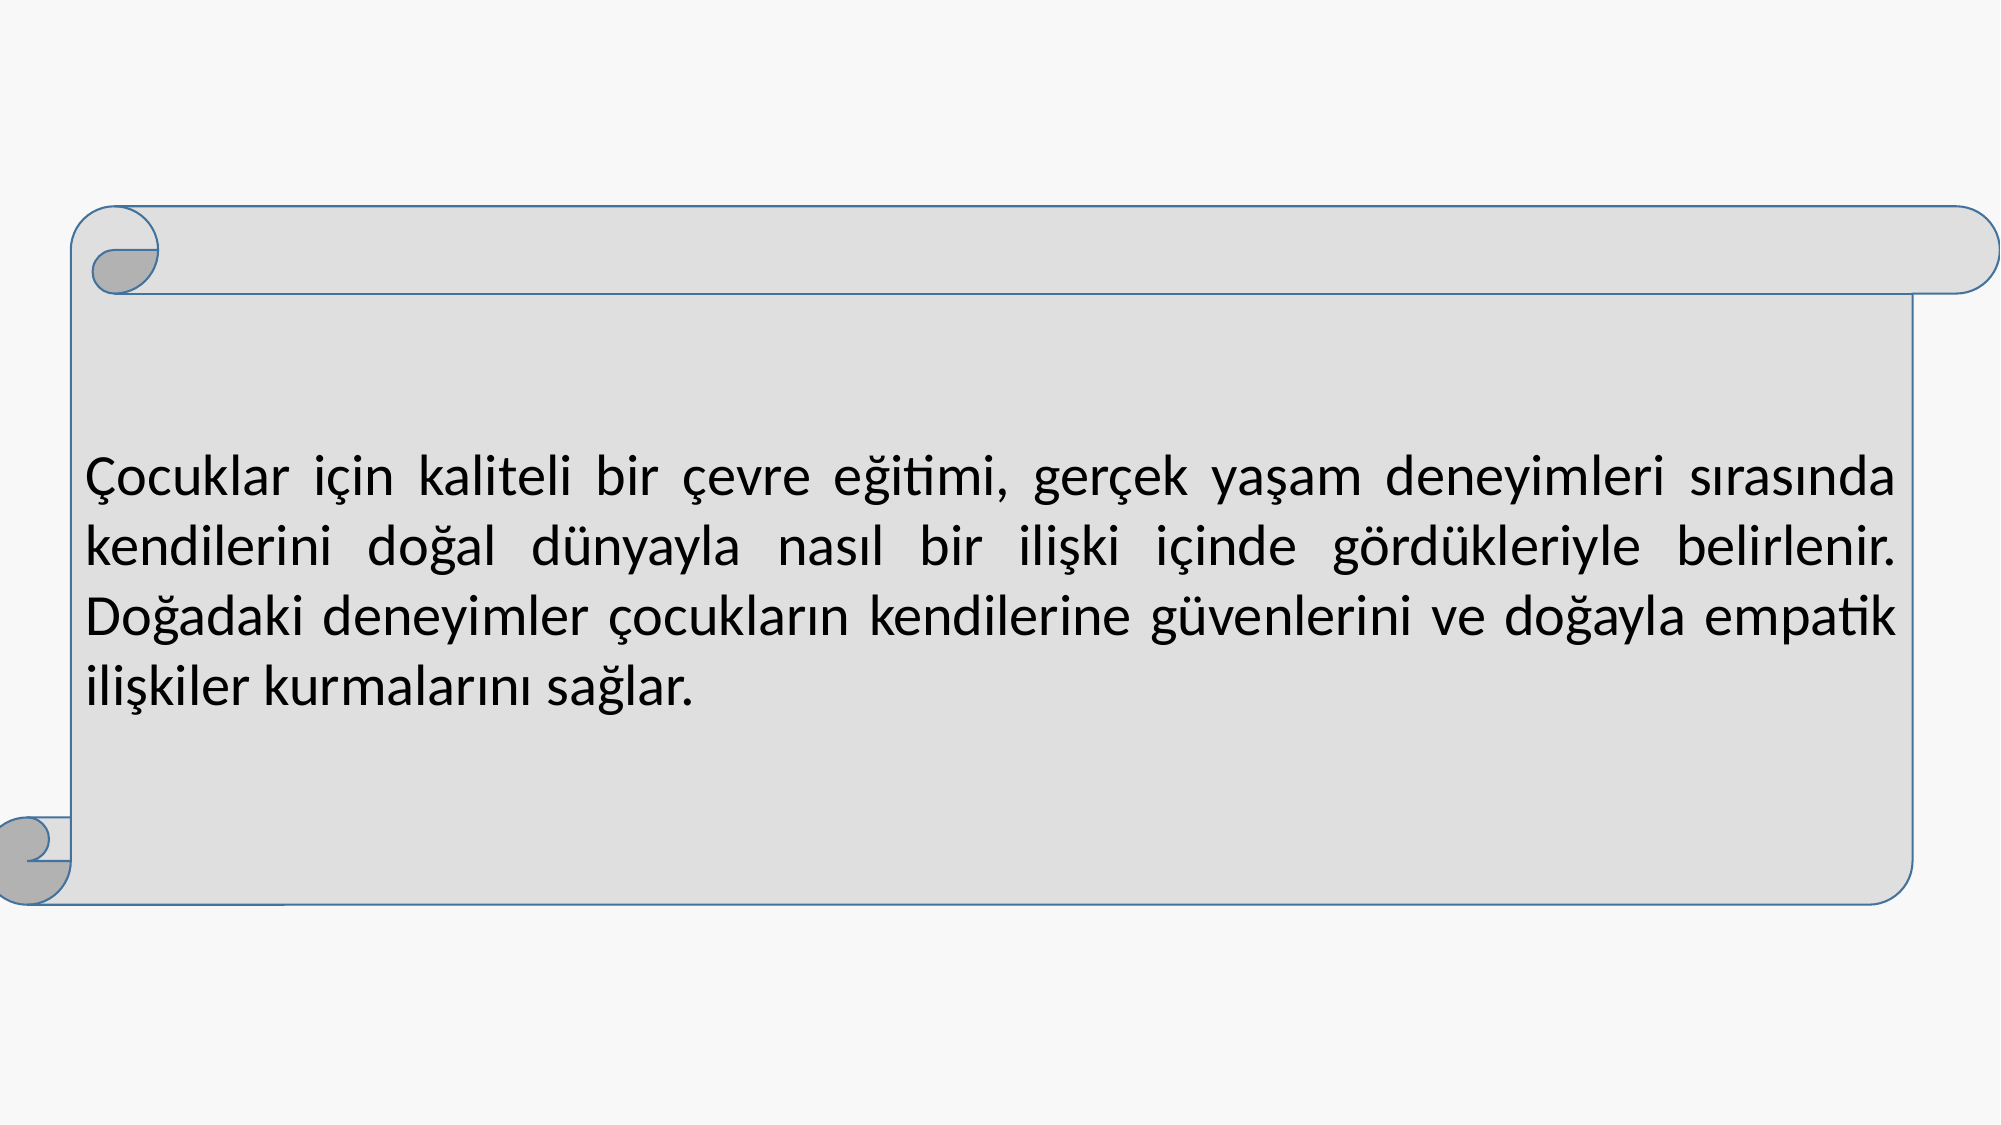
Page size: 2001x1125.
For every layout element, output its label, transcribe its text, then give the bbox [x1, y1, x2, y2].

text_box Çocuklar için kaliteli bir çevre eğitimi, gerçek yaşam deneyimleri sırasında kendilerini doğal dünyayla nasıl bir ilişki içinde gördükleriyle belirlenir. Doğadaki deneyimler çocukların kendilerine güvenlerini ve doğayla empatik ilişkiler kurmalarını sağlar. [0, 206, 2000, 905]
